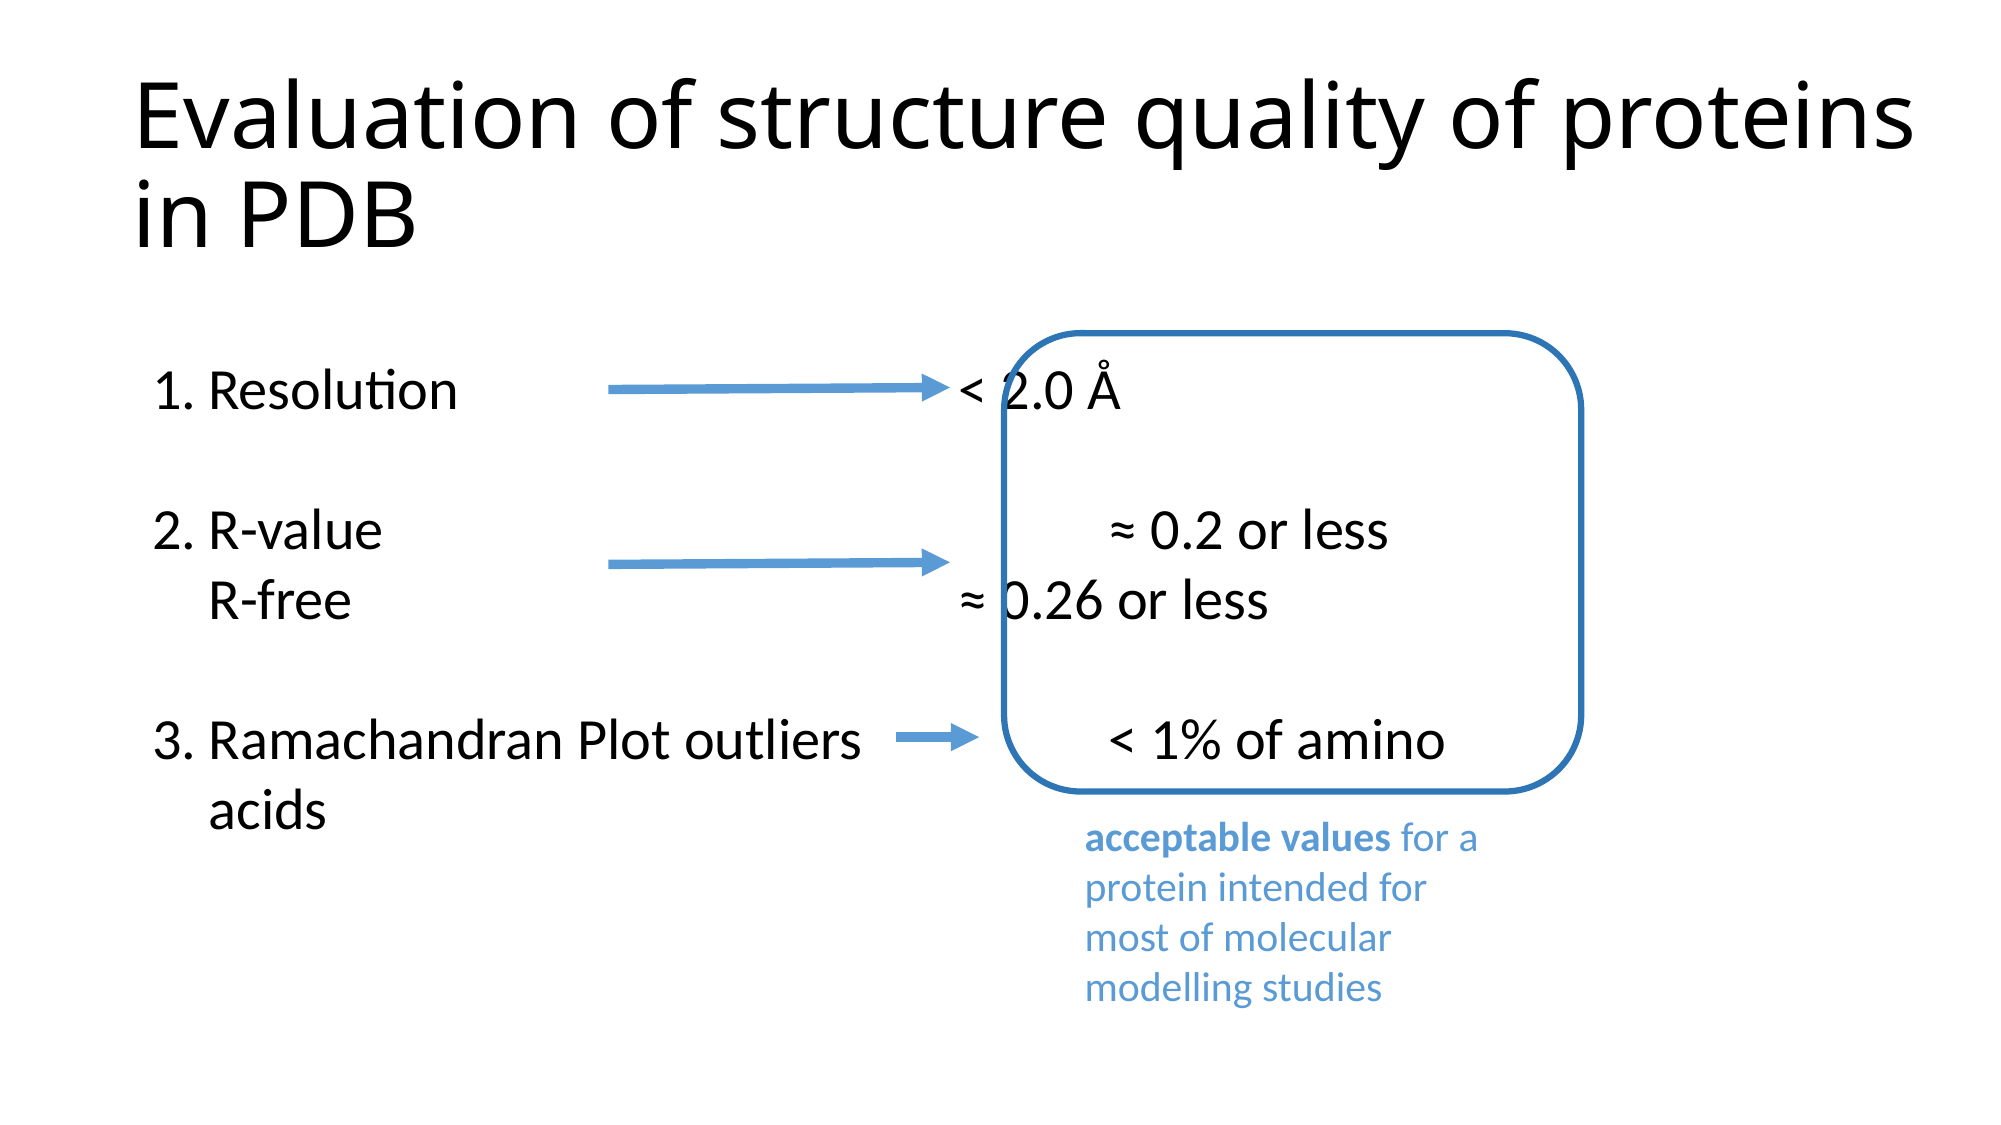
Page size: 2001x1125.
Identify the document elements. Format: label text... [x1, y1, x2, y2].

title Evaluation of structure quality of proteins in PDB [117, 59, 1937, 278]
text_box [1003, 332, 1583, 793]
text_box Resolution < 2.0 Å R-value ≈ 0.2 or less R-free ≈ 0.26 or less Ramachandran Plot outliers < 1% of amino acids [137, 343, 1542, 849]
text_box acceptable values for a protein intended for most of molecular modelling studies [1069, 802, 1516, 1017]
